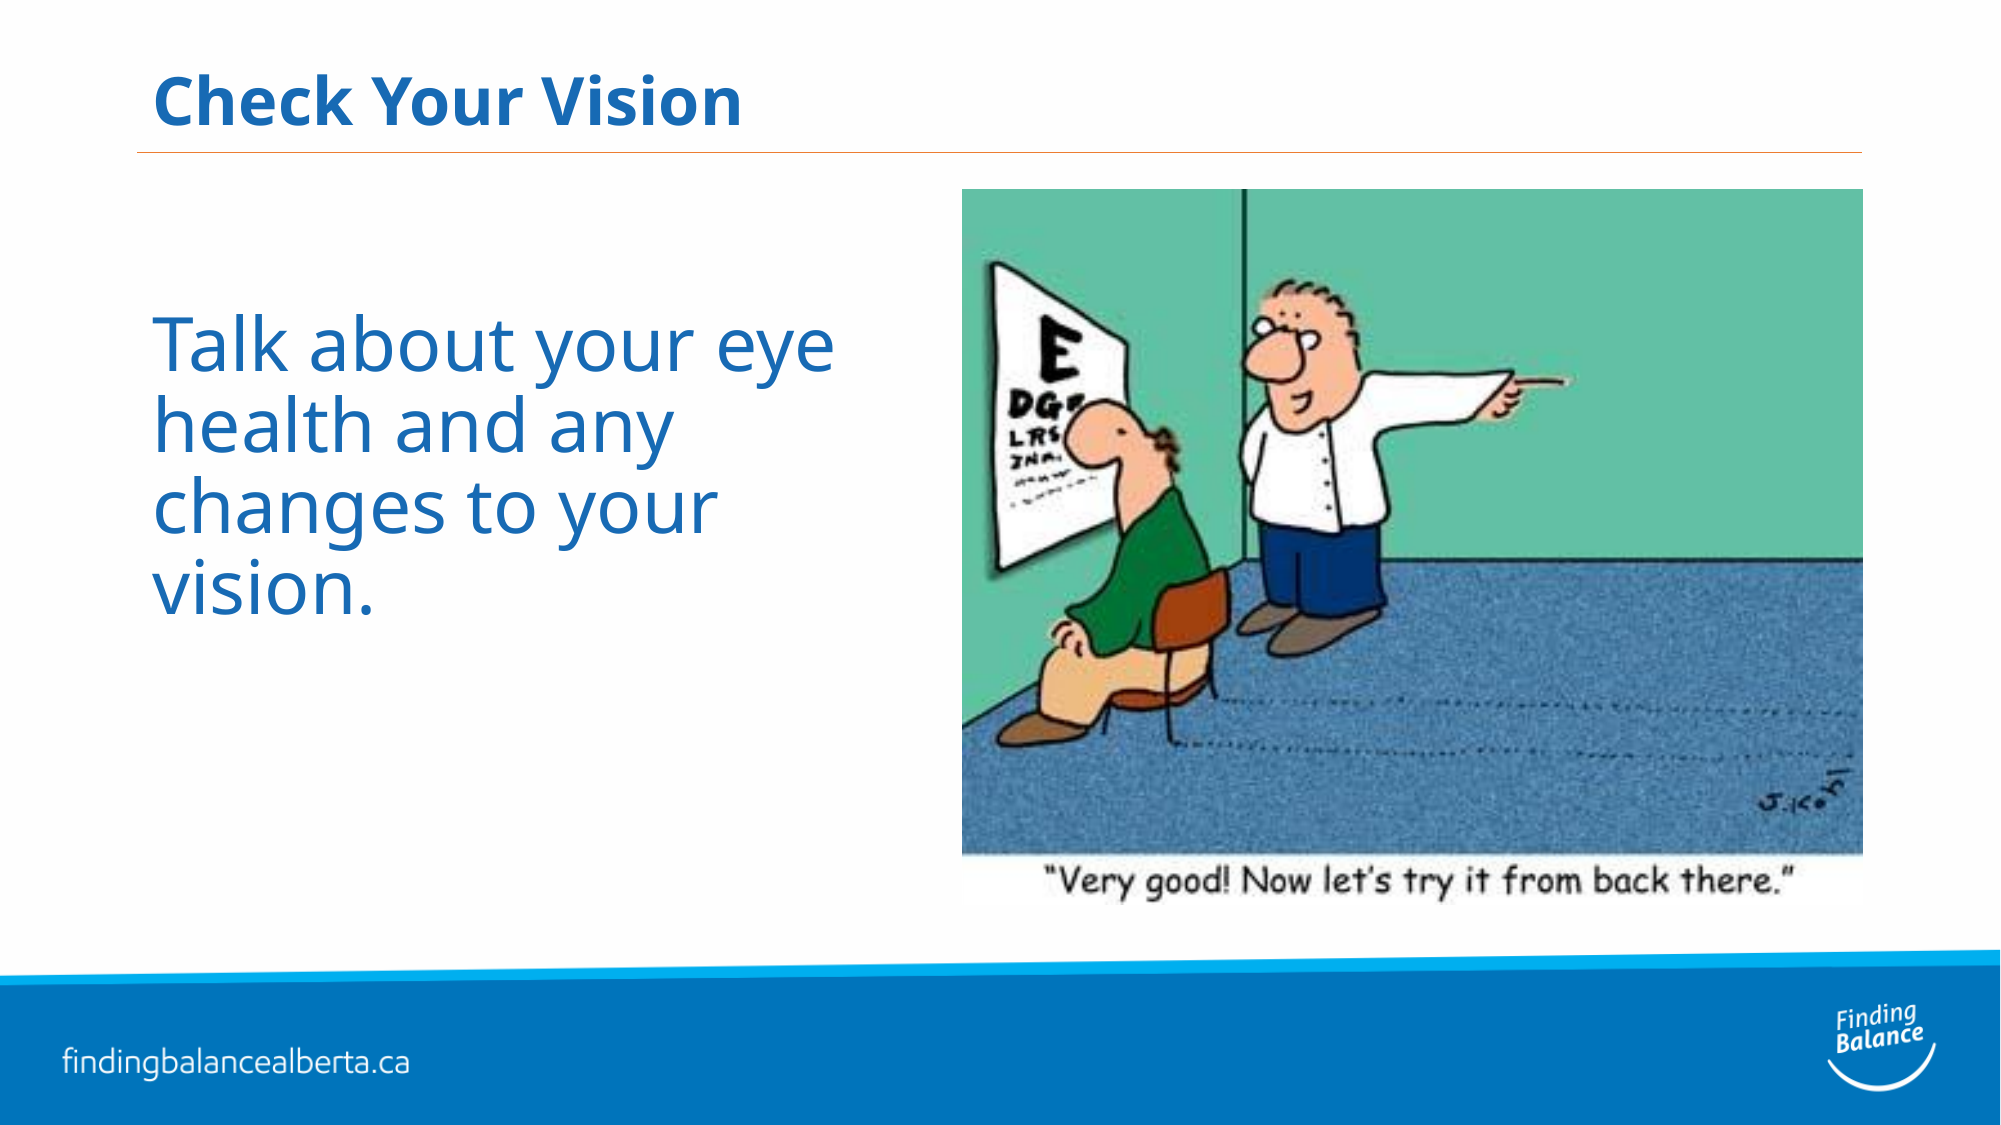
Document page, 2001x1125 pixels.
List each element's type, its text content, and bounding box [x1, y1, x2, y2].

picture [0, 0, 2001, 975]
title Check Your Vision [137, 59, 1863, 207]
picture [0, 967, 2001, 1125]
list Talk about your eye health and any changes to your vision. [137, 299, 900, 949]
